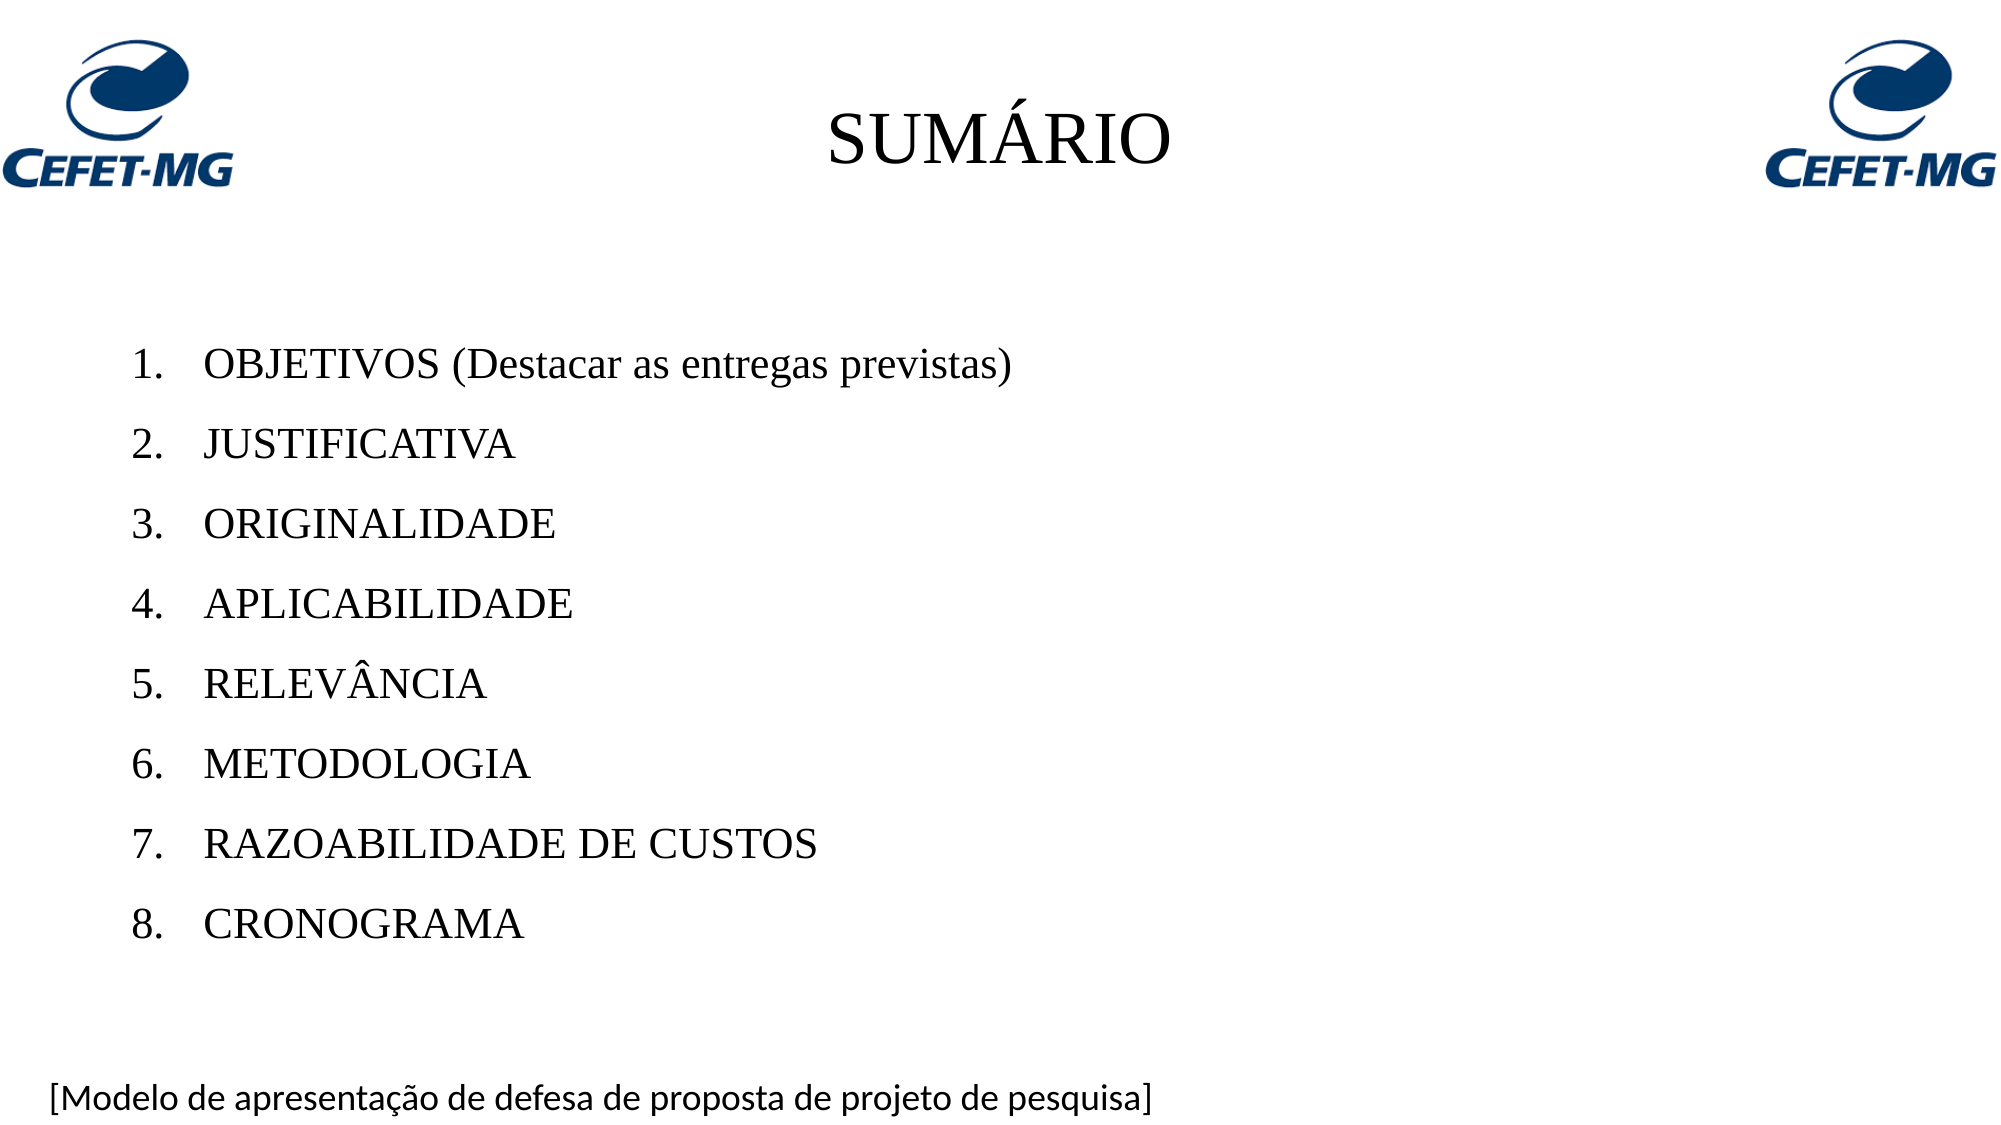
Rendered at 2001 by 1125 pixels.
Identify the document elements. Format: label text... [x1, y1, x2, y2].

picture [0, 0, 237, 237]
text_box OBJETIVOS (Destacar as entregas previstas) JUSTIFICATIVA ORIGINALIDADE APLICABILIDADE RELEVÂNCIA METODOLOGIA RAZOABILIDADE DE CUSTOS CRONOGRAMA [116, 297, 1914, 955]
title SUMÁRIO [249, 49, 1750, 188]
text_box [Modelo de apresentação de defesa de proposta de projeto de pesquisa] [34, 1065, 1914, 1125]
picture [1763, 0, 2000, 237]
